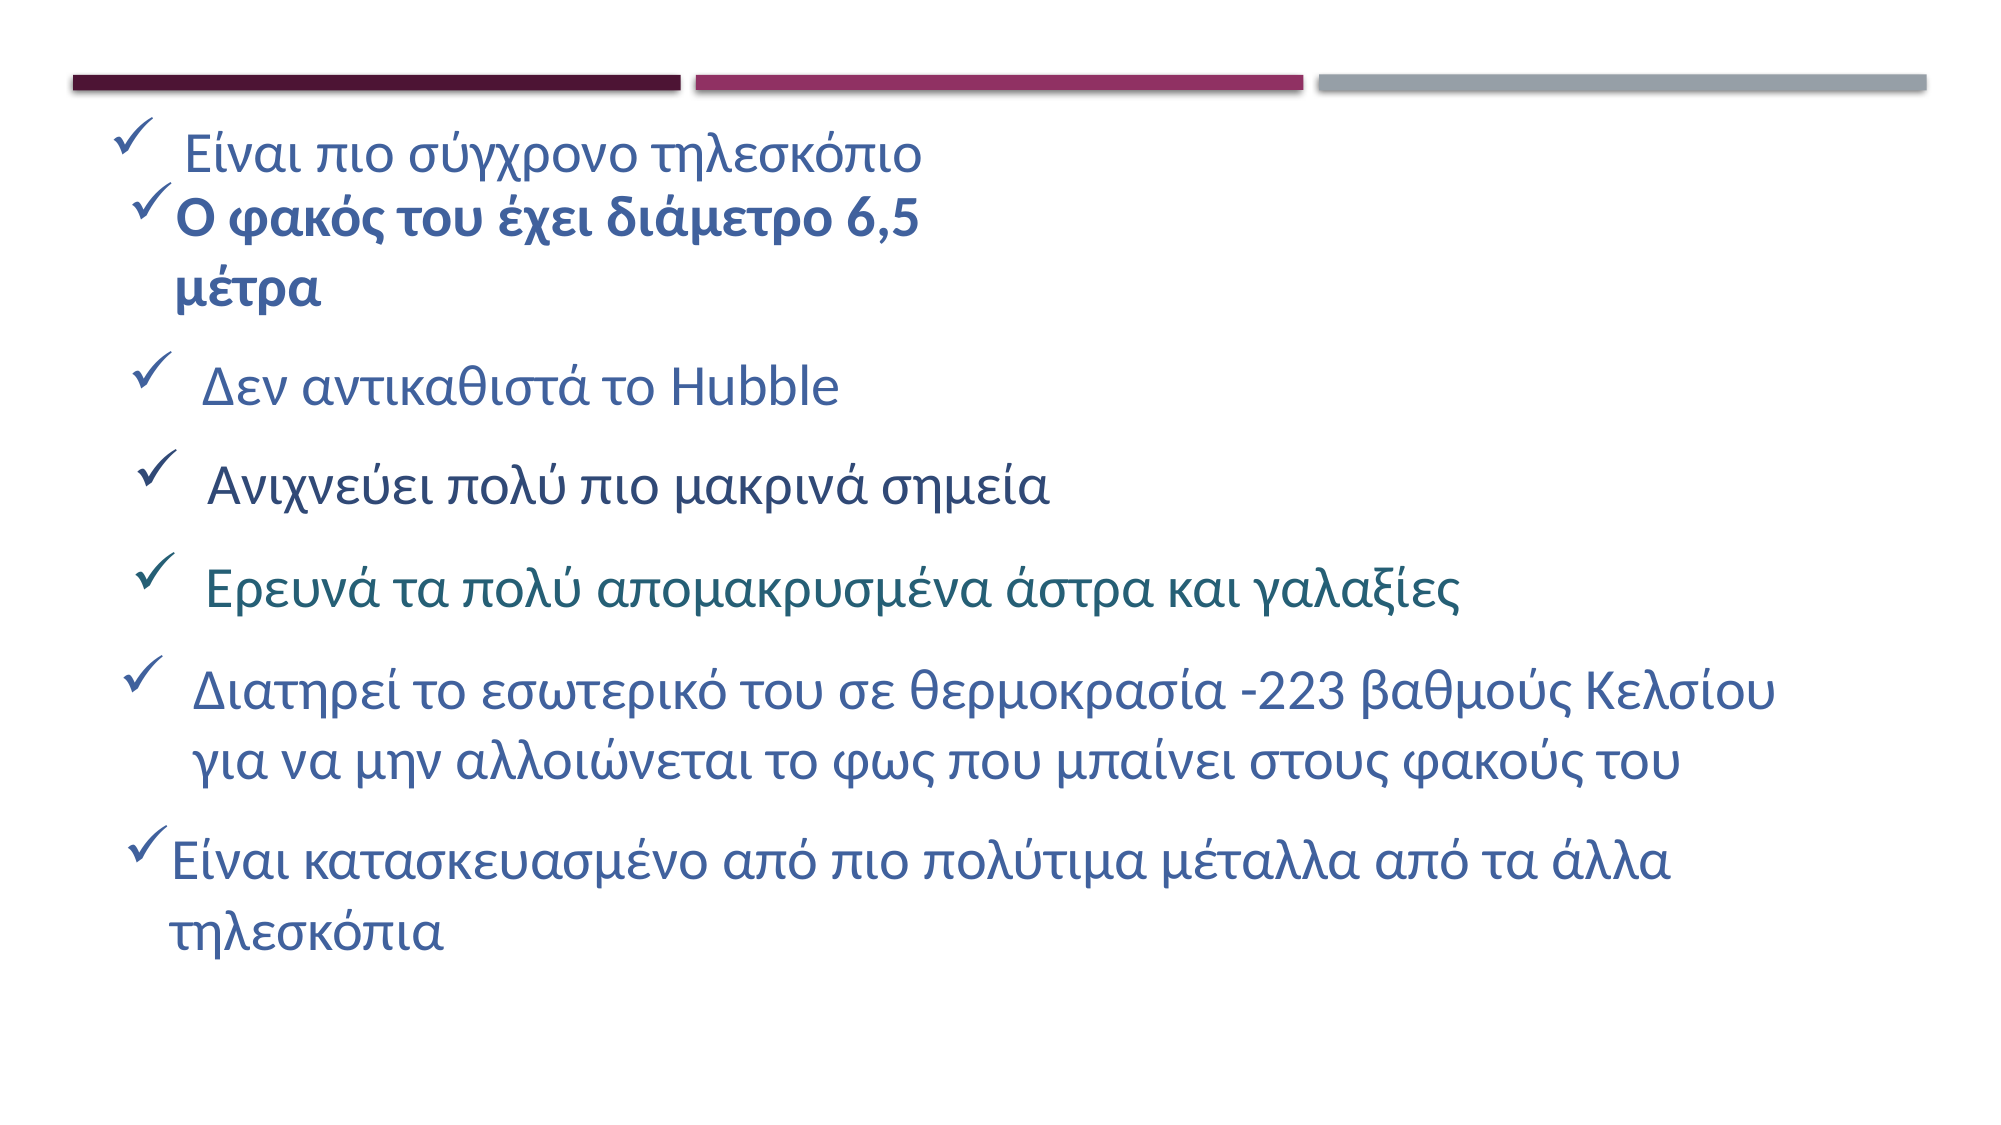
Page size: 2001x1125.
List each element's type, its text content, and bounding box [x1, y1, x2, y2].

text_box Είναι κατασκευασμένο από πιο πολύτιμα μέταλλα από τα άλλα τηλεσκόπια [108, 814, 1754, 969]
text_box Είναι πιο σύγχρονο τηλεσκόπιο [56, 106, 953, 191]
text_box Διατηρεί το εσωτερικό του σε θερμοκρασία -223 βαθμούς Κελσίου για να μην αλλοιώνεται το φως που μπαίνει στους φακούς του [104, 644, 1811, 844]
text_box Δεν αντικαθιστά το Hubble [113, 339, 856, 425]
text_box Ανιχνεύει πολύ πιο μακρινά σημεία [118, 438, 1080, 524]
text_box Ο φακός του έχει διάμετρο 6,5 μέτρα [113, 171, 1037, 326]
text_box Ερευνά τα πολύ απομακρυσμένα άστρα και γαλαξίες [116, 541, 1477, 627]
